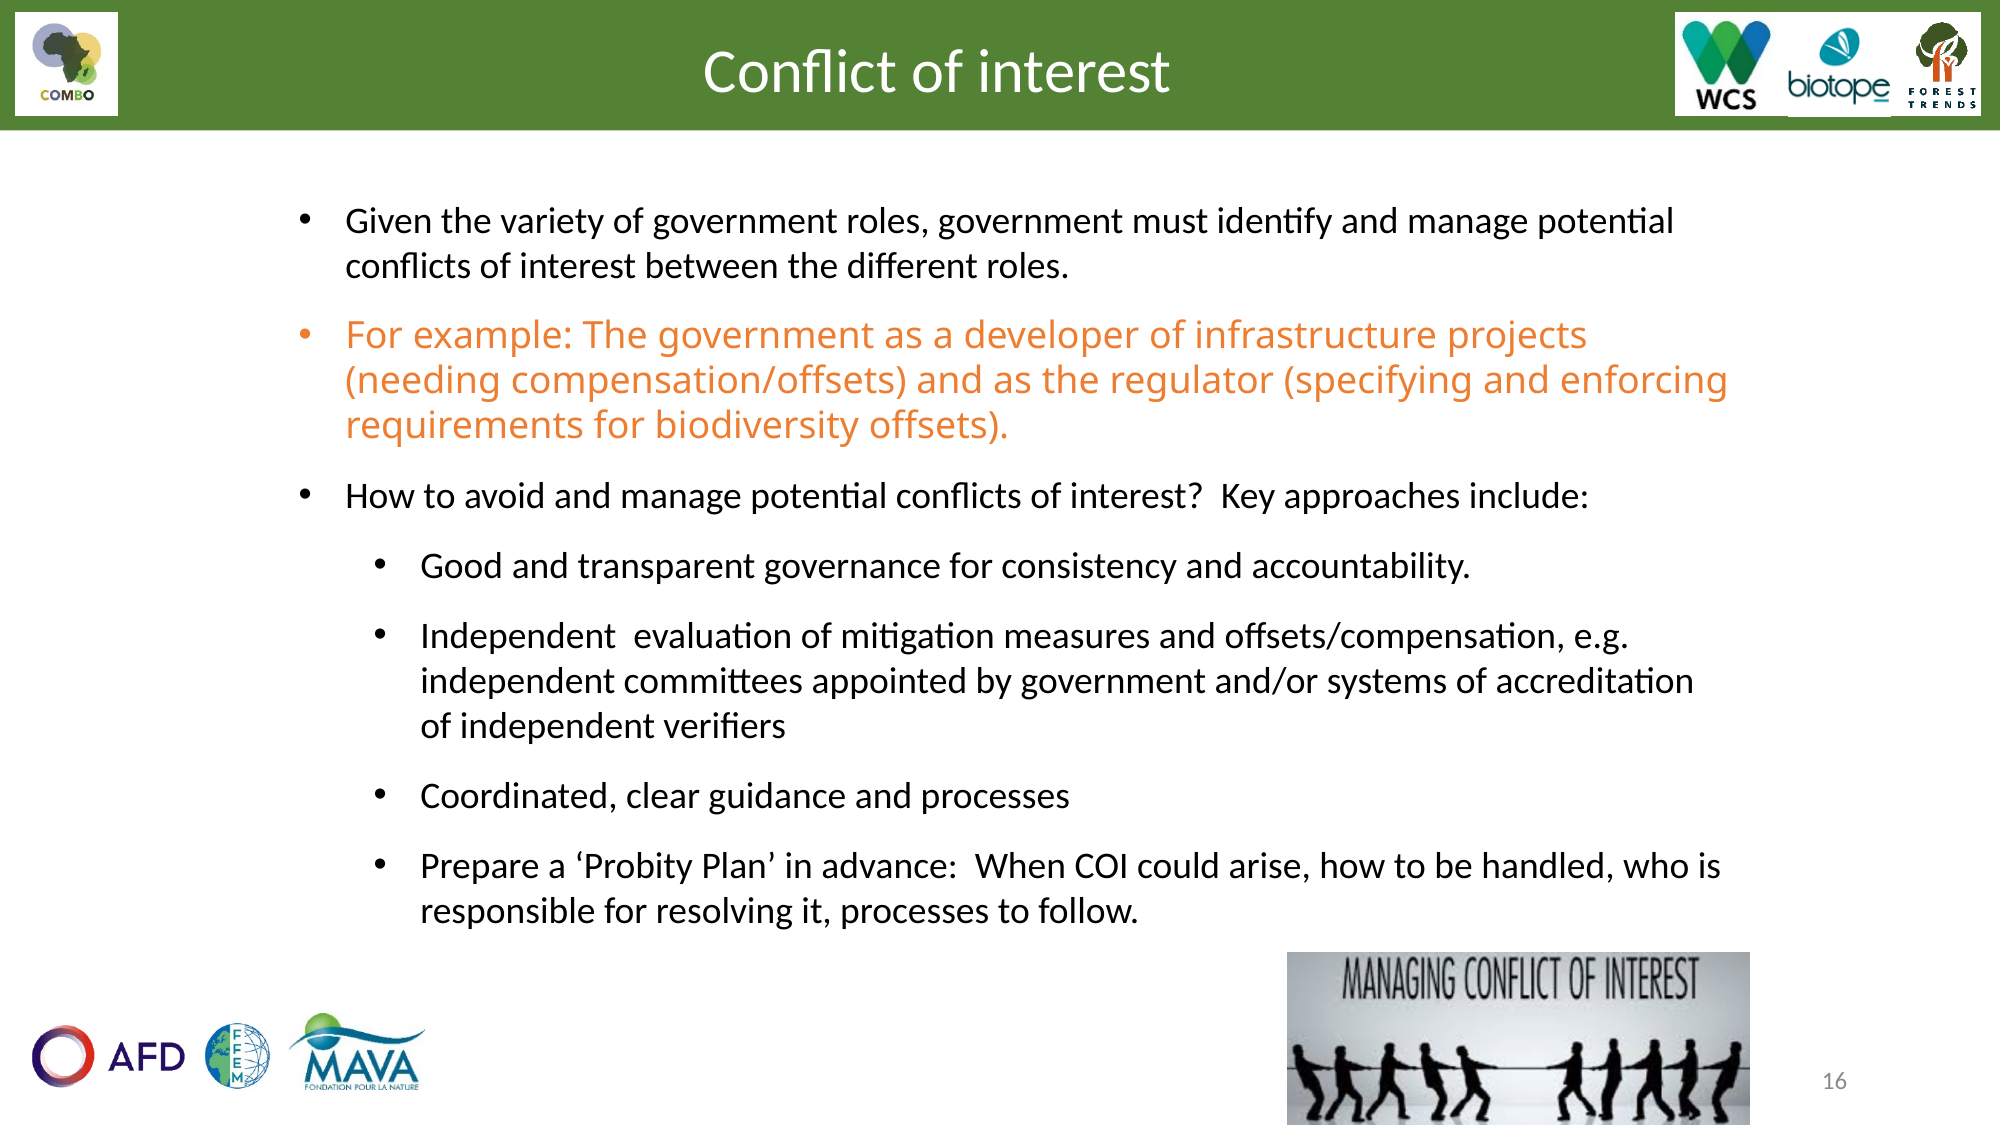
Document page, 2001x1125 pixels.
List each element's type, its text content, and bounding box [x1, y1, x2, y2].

picture [1675, 14, 1777, 116]
picture [1907, 22, 1980, 109]
text_box Conflict of interest [233, 31, 1644, 114]
picture [15, 12, 118, 116]
picture [288, 1013, 425, 1090]
picture [15, 1009, 201, 1103]
picture [1788, 14, 1891, 117]
text_box Given the variety of government roles, government must identify and manage potential conflicts of interest between the different roles. For example: The government as a developer of infrastructure projects (needing compensation/offsets) and as the regulator (specifying and enforcing requirements for biodiversity offsets). How to avoid and manage potential conflicts of interest? Key approaches include: Good and transparent governance for consistency and accountability. Independent evaluation of mitigation measures and offsets/compensation, e.g. independent committees appointed by government and/or systems of accreditation of independent verifiers Coordinated, clear guidance and processes Prepare a ‘Probity Plan’ in advance: When COI could arise, how to be handled, who is responsible for resolving it, processes to follow. [283, 188, 1748, 683]
picture [202, 1013, 271, 1098]
picture [1287, 952, 1750, 1125]
